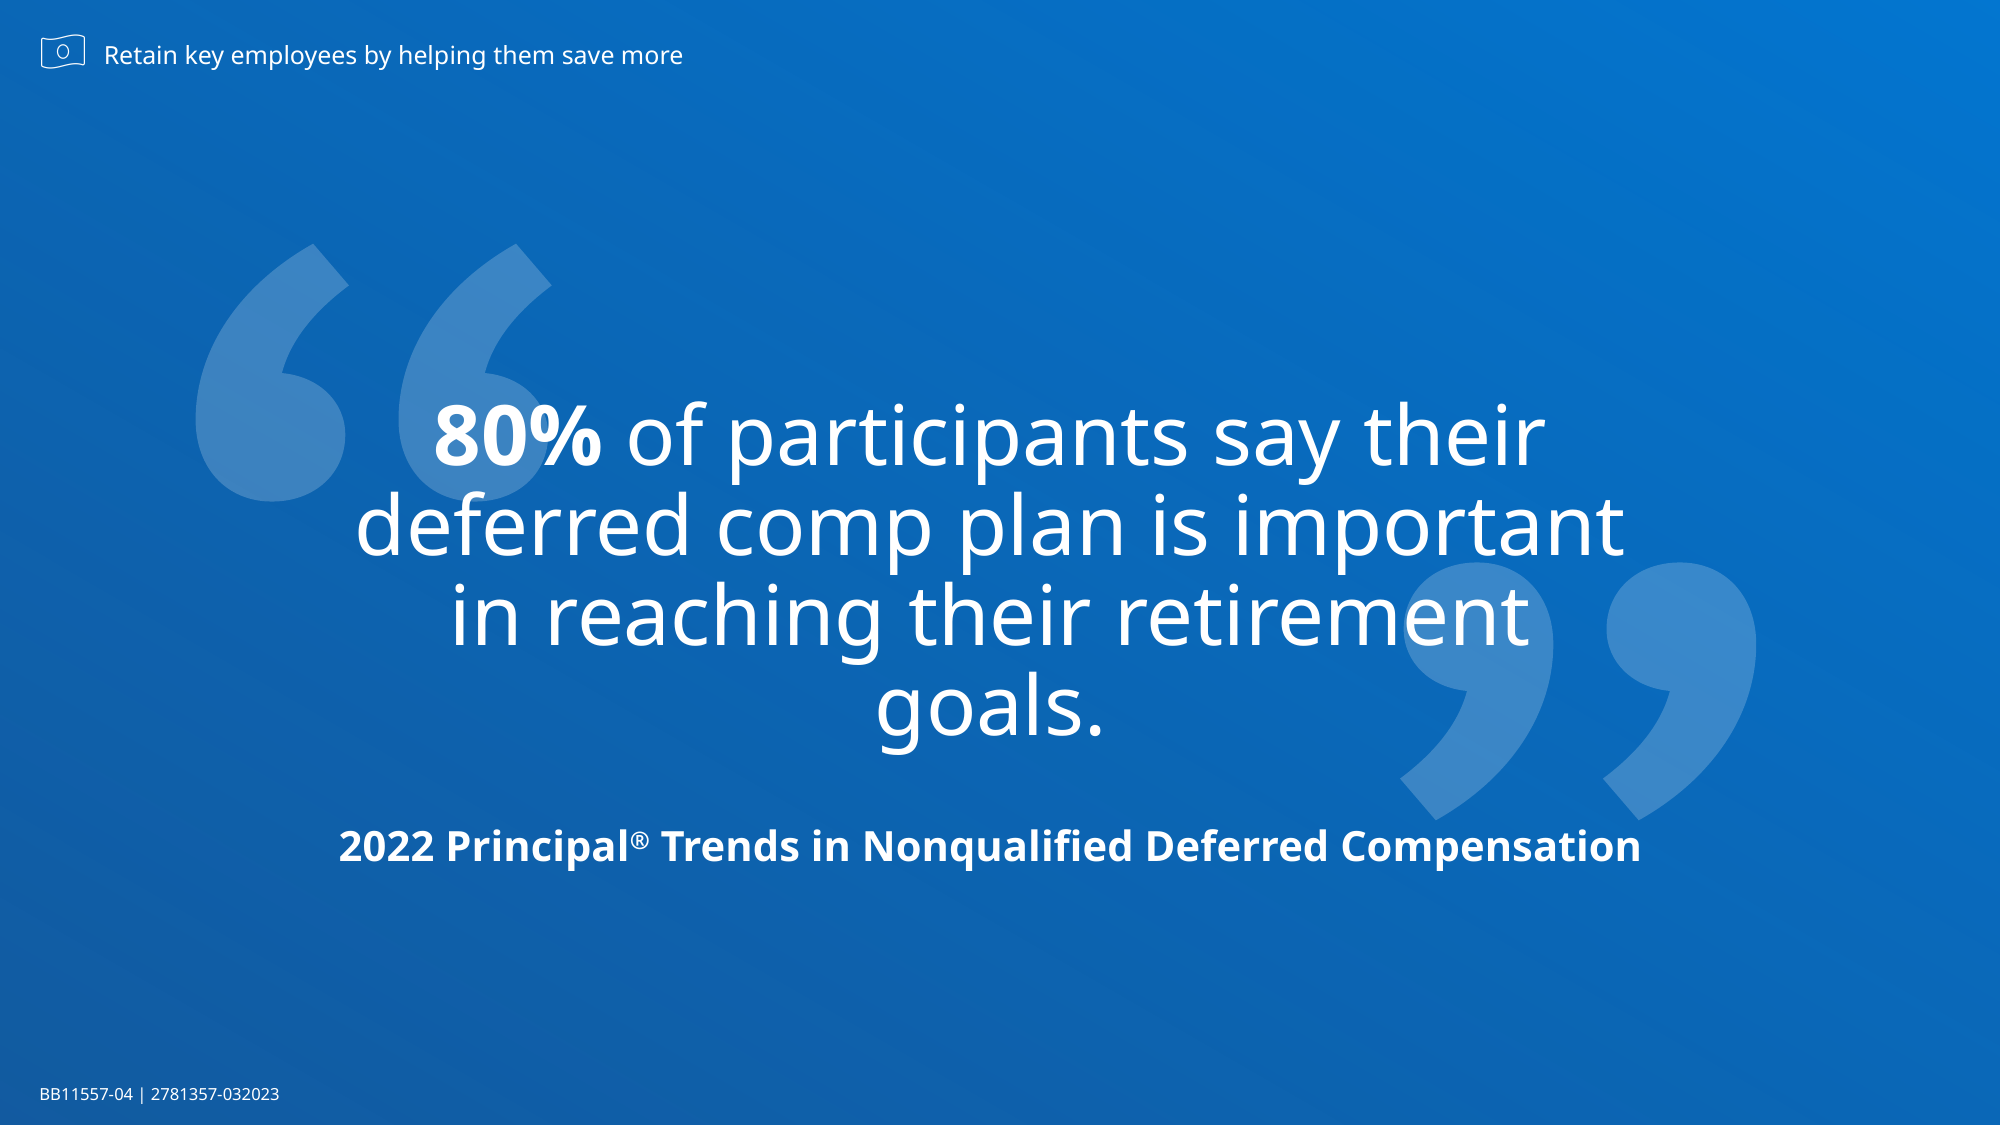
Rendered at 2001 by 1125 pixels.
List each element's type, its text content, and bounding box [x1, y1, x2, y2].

text_box 80% of participants say their deferred comp plan is important in reaching their retirement goals. 2022 Principal® Trends in Nonqualified Deferred Compensation [313, 386, 1669, 878]
text_box Retain key employees by helping them save more [102, 32, 858, 76]
text_box [0, 0, 2000, 1125]
text_box BB11557-04 | 2781357-032023 [24, 1075, 470, 1111]
text_box [401, 243, 552, 386]
text_box [1669, 562, 1757, 801]
text_box [195, 243, 349, 502]
picture [41, 32, 85, 71]
